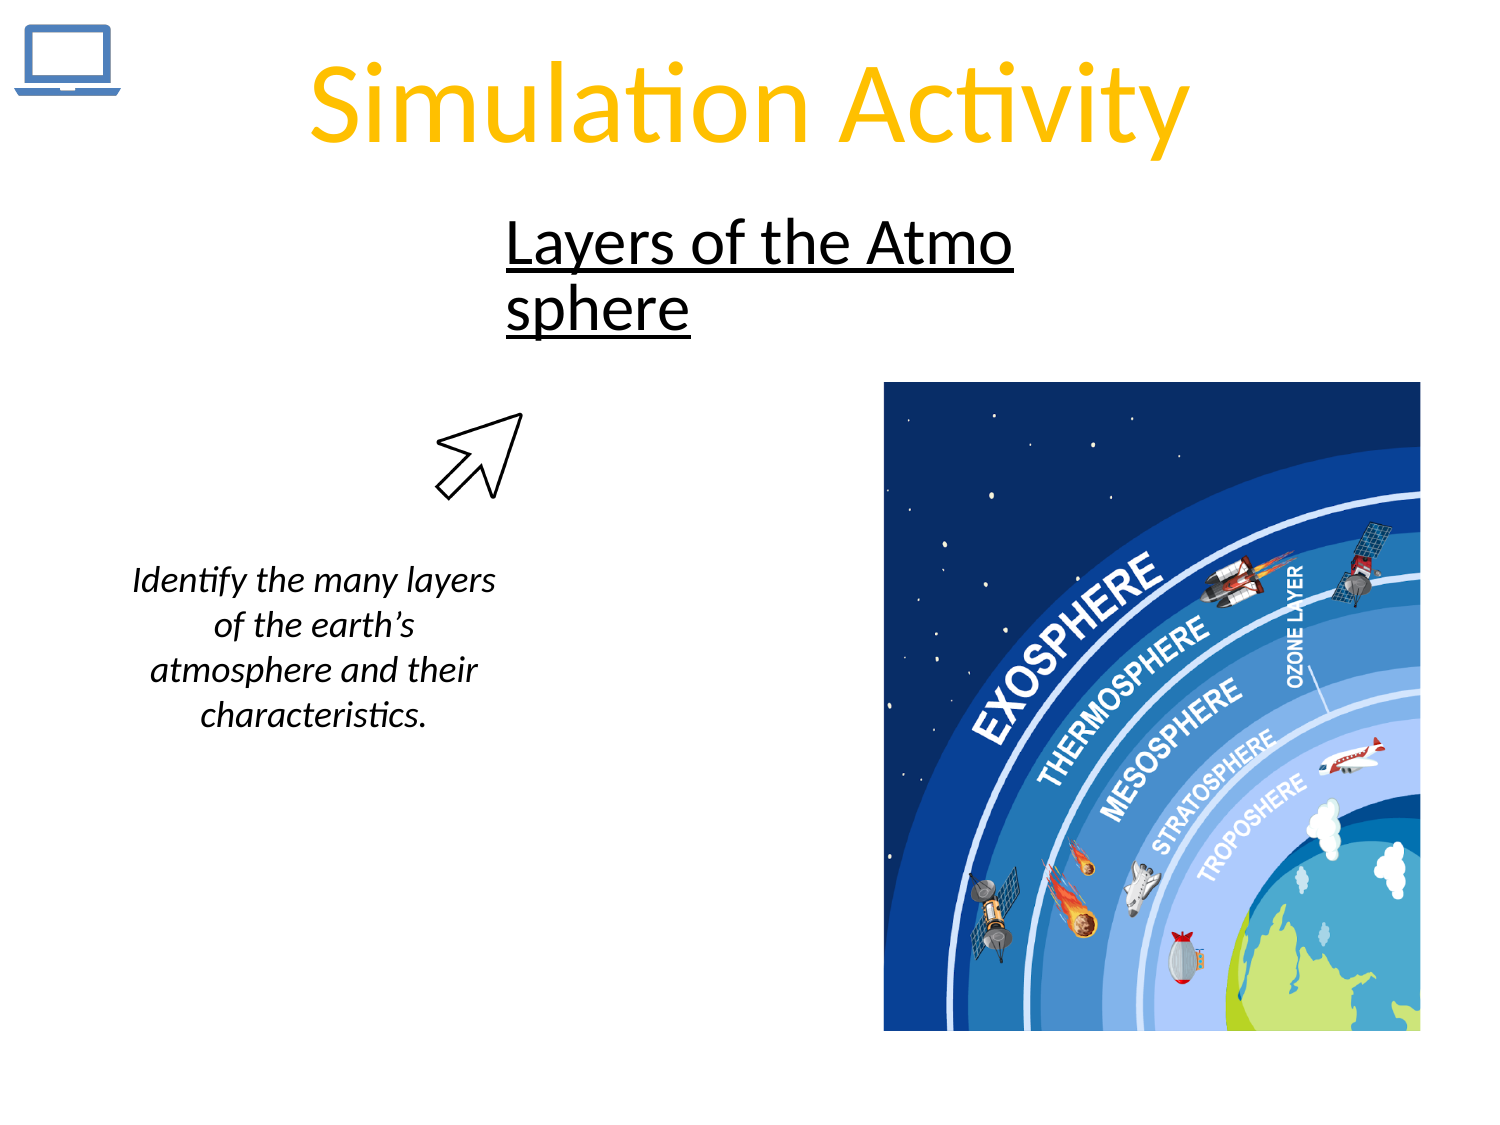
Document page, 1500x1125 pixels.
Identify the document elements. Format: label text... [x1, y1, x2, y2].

text_box Identify the many layers of the earth’s atmosphere and their characteristics. [113, 547, 515, 743]
text_box Simulation Activity [290, 18, 1210, 174]
text_box [7, 0, 128, 121]
picture [827, 382, 1477, 1031]
picture [402, 381, 554, 533]
text_box Layers of the Atmosphere [490, 189, 1050, 285]
